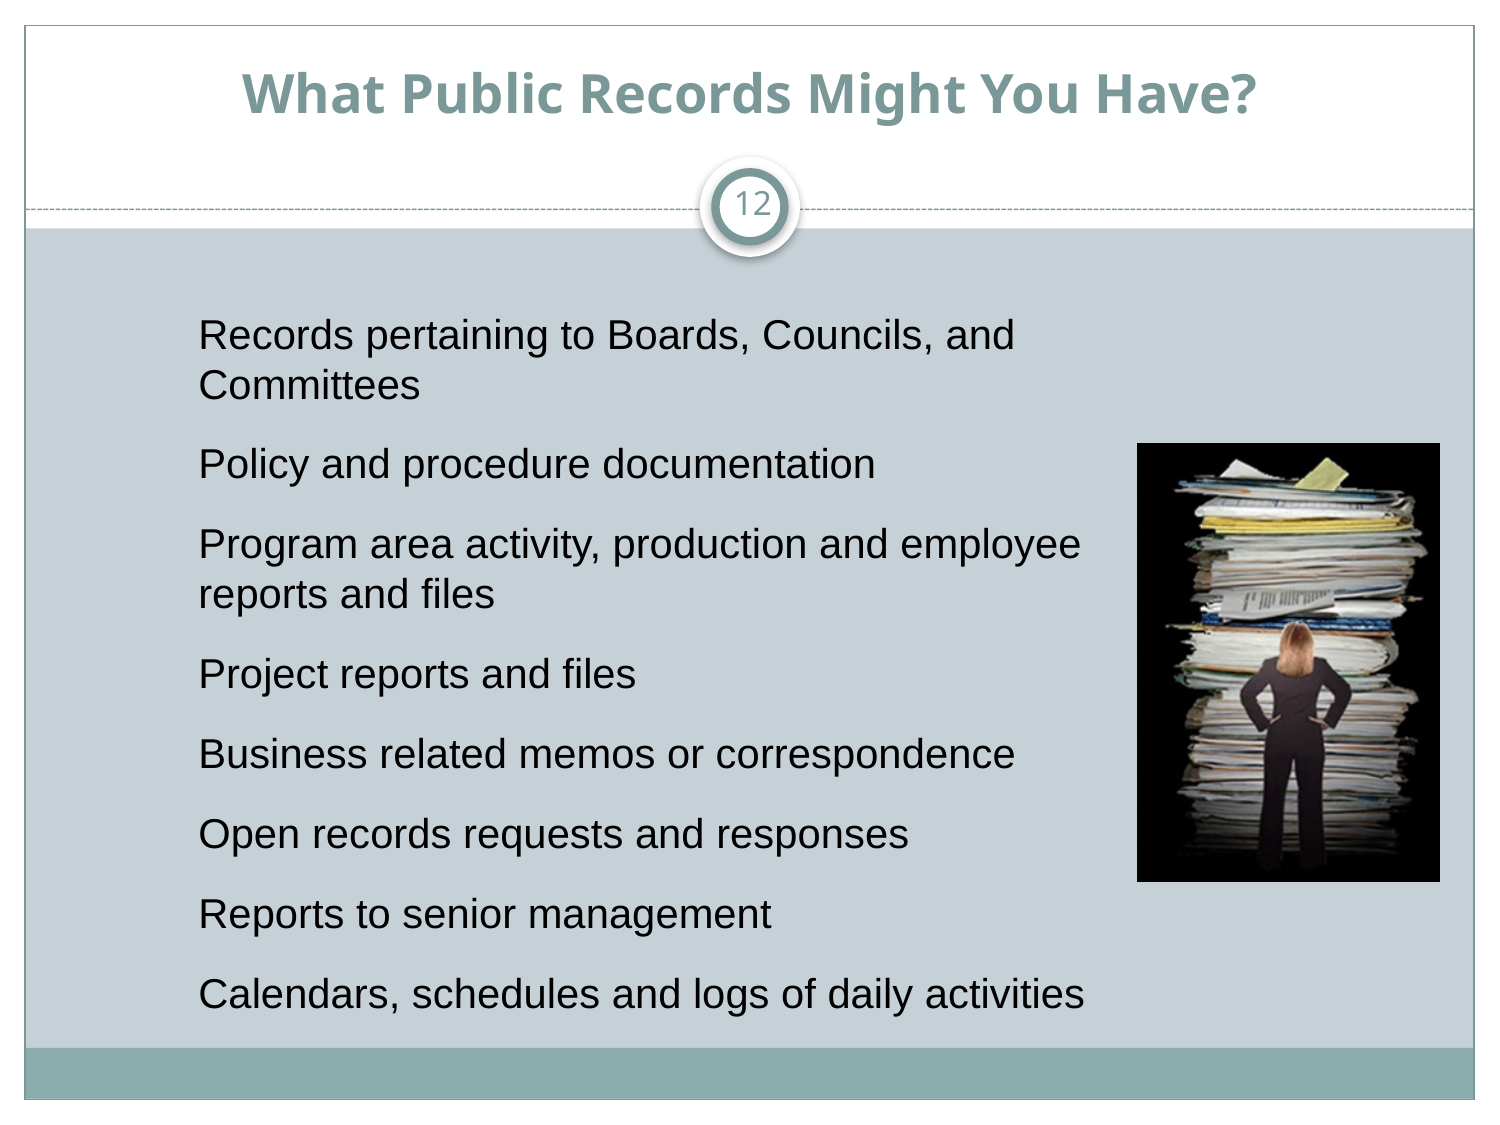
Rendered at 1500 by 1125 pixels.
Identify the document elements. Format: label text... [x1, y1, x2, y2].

picture [1137, 443, 1441, 882]
list Records pertaining to Boards, Councils, and Committees Policy and procedure documentation Program area activity, production and employee reports and files Project reports and files Business related memos or correspondence Open records requests and responses Reports to senior management Calendars, schedules and logs of daily activities [183, 299, 1125, 1025]
slide_number 12 [715, 168, 791, 241]
title What Public Records Might You Have? [228, 52, 1278, 150]
